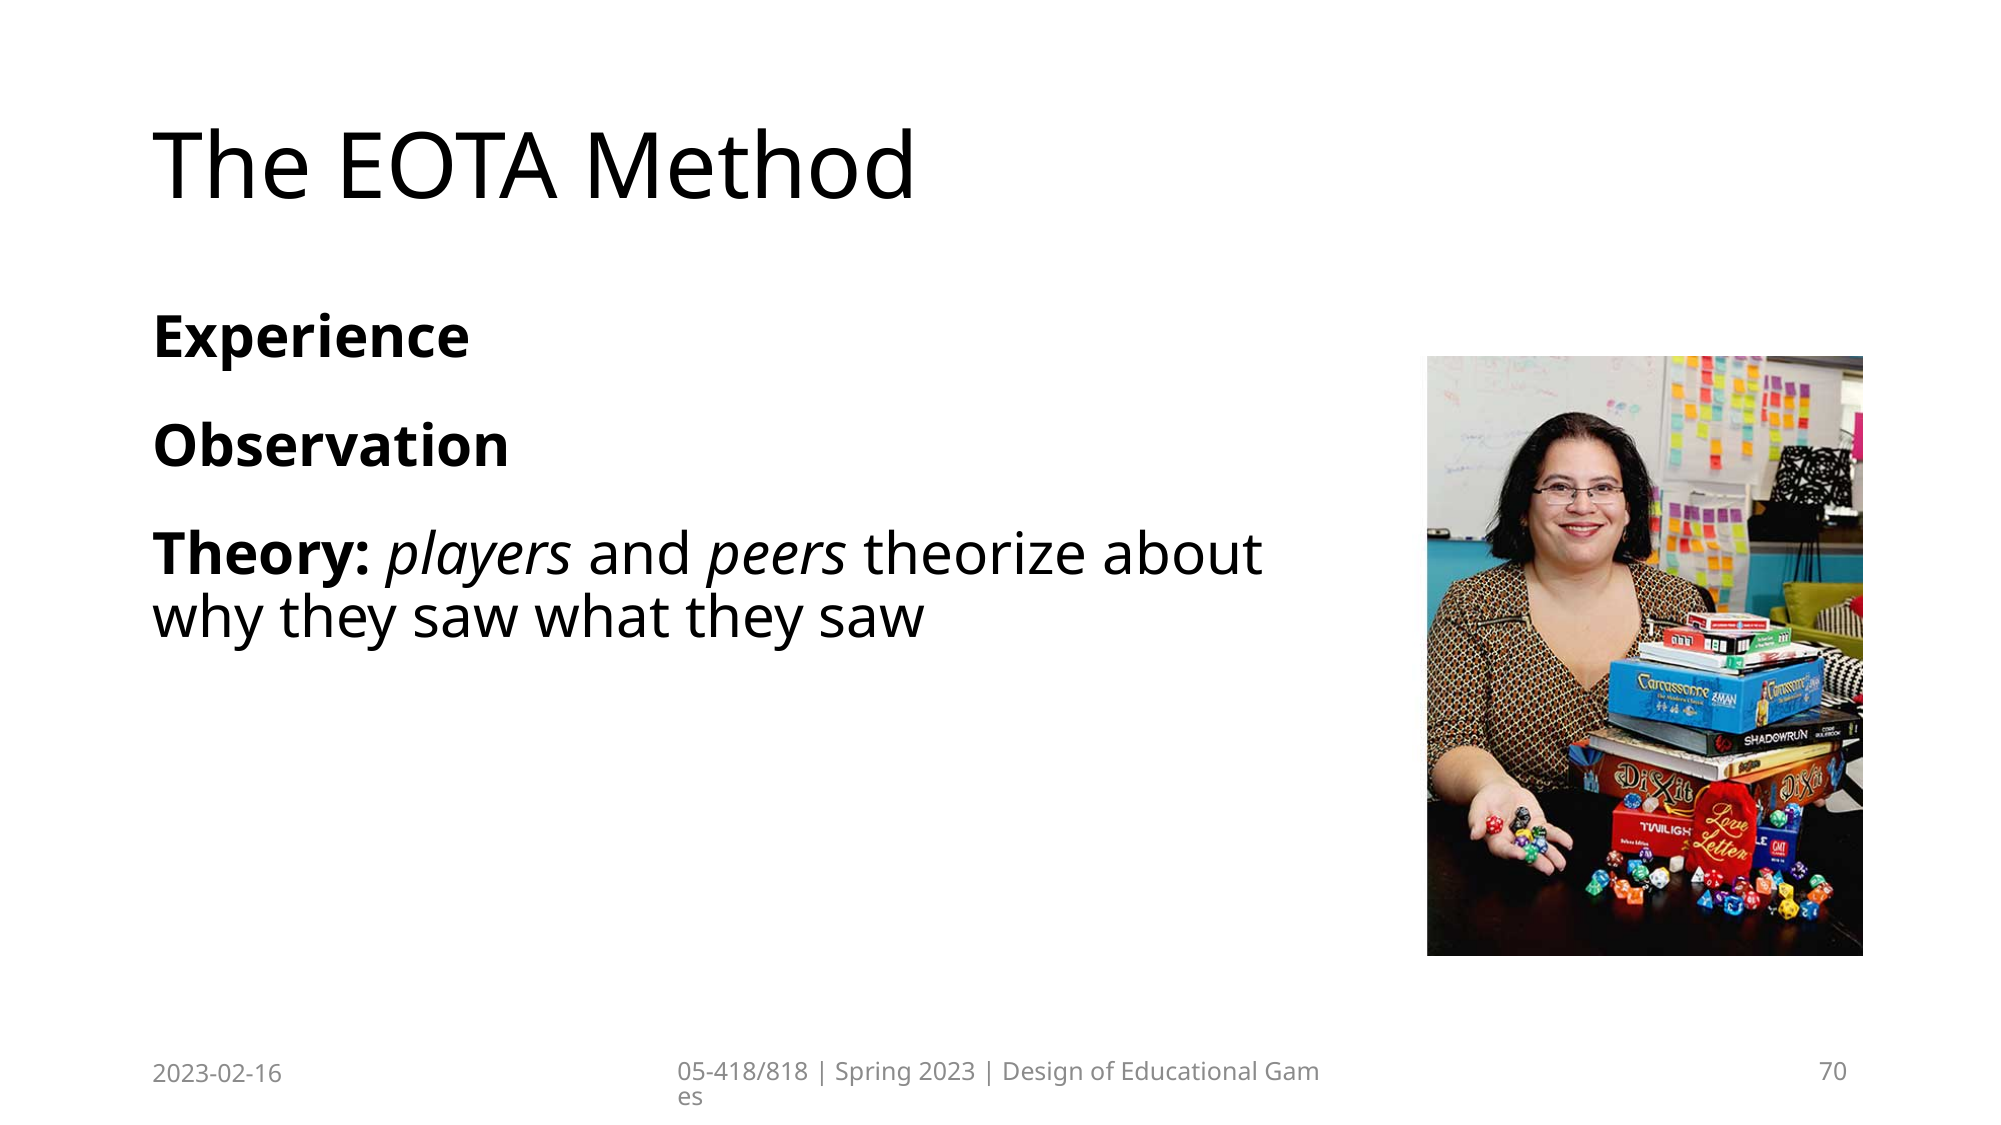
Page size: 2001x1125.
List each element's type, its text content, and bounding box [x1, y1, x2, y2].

footer 05-418/818 | Spring 2023 | Design of Educational Games [662, 1042, 1338, 1103]
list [1412, 357, 1863, 956]
slide_number 70 [1412, 1042, 1863, 1103]
title The EOTA Method [137, 59, 1863, 278]
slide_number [137, 1042, 588, 1103]
list Experience Observation Theory: players and peers theorize about why they saw what they saw [137, 299, 1338, 1014]
